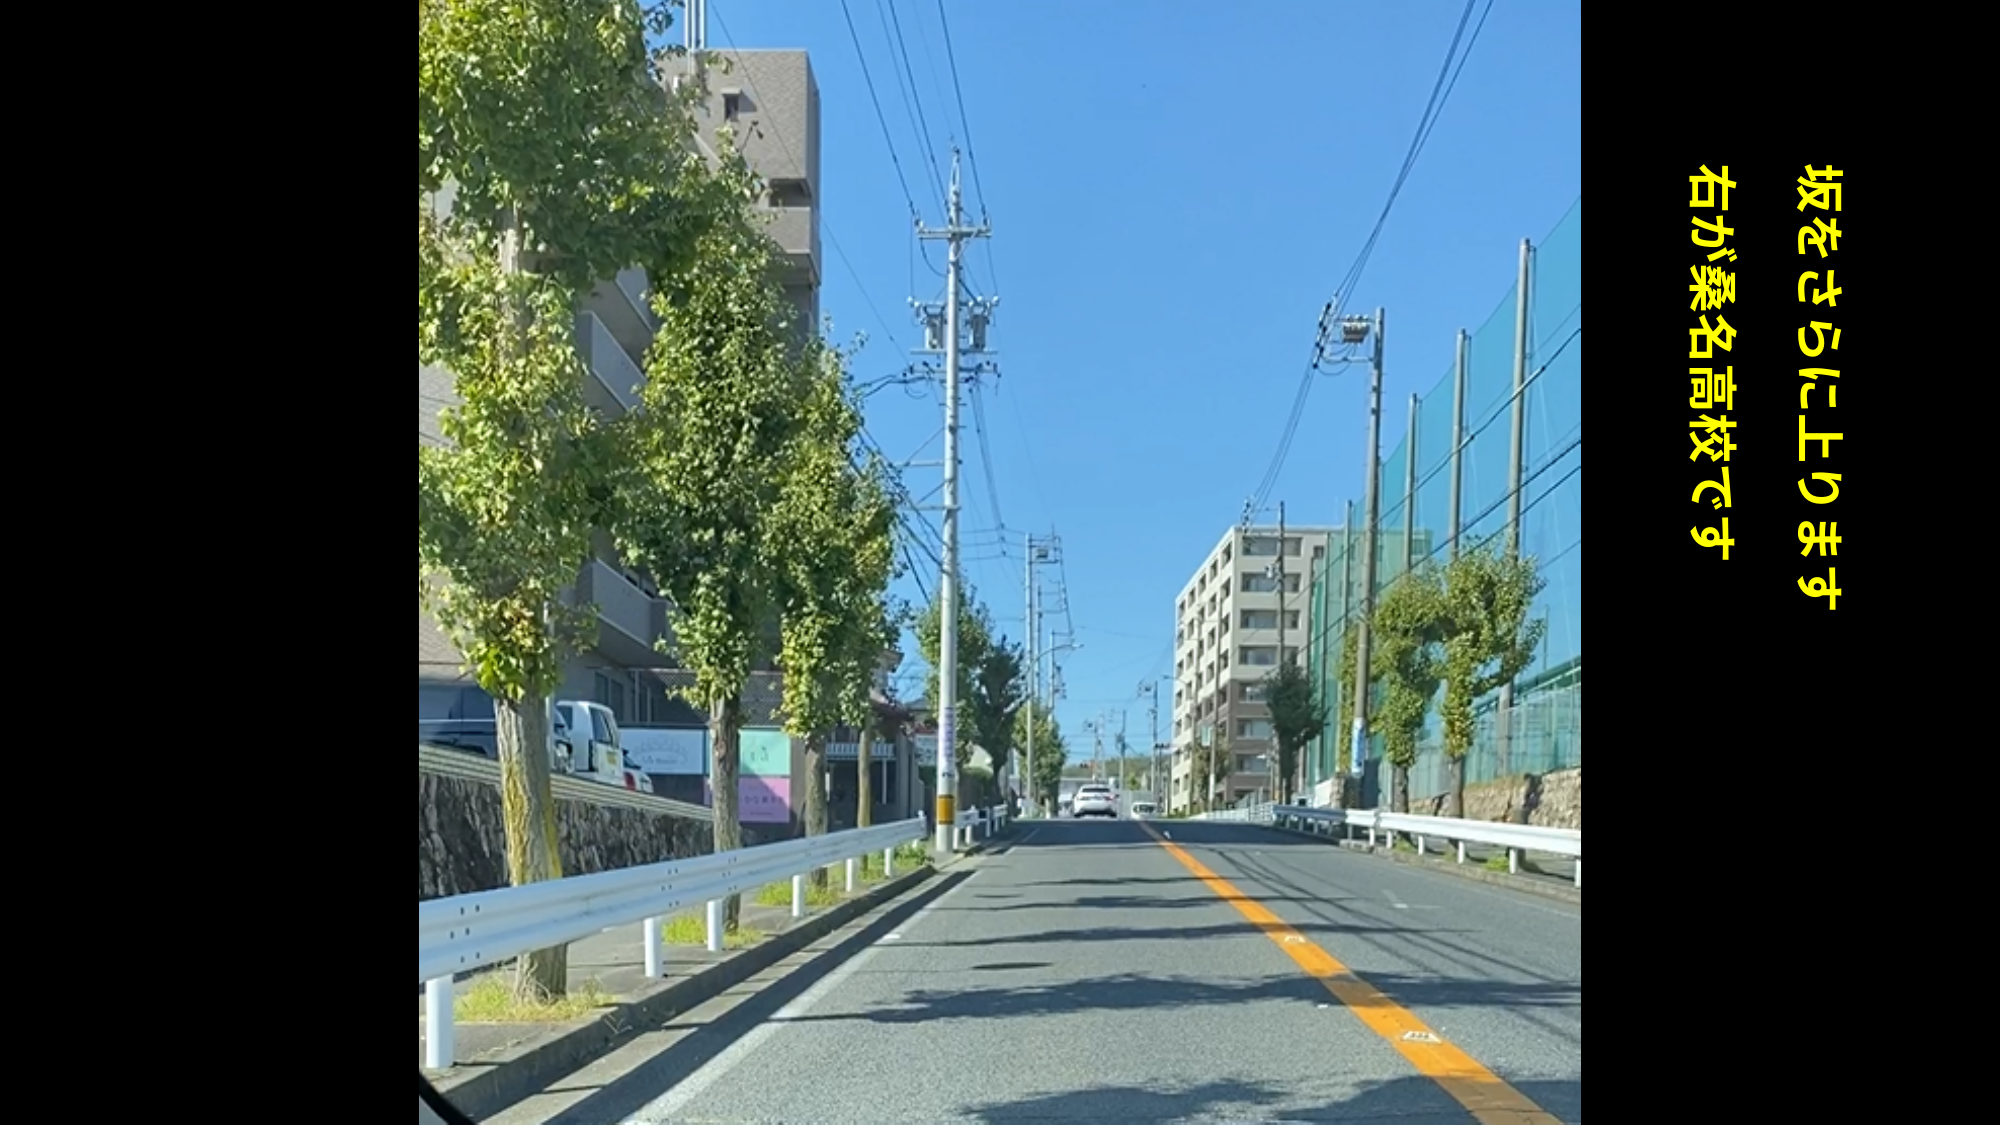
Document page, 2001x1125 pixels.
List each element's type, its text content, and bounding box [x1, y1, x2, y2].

picture [419, 0, 1581, 1125]
text_box 右が桑名高校です [1661, 148, 1753, 1022]
text_box 坂をさらに上ります [1767, 148, 1859, 1022]
